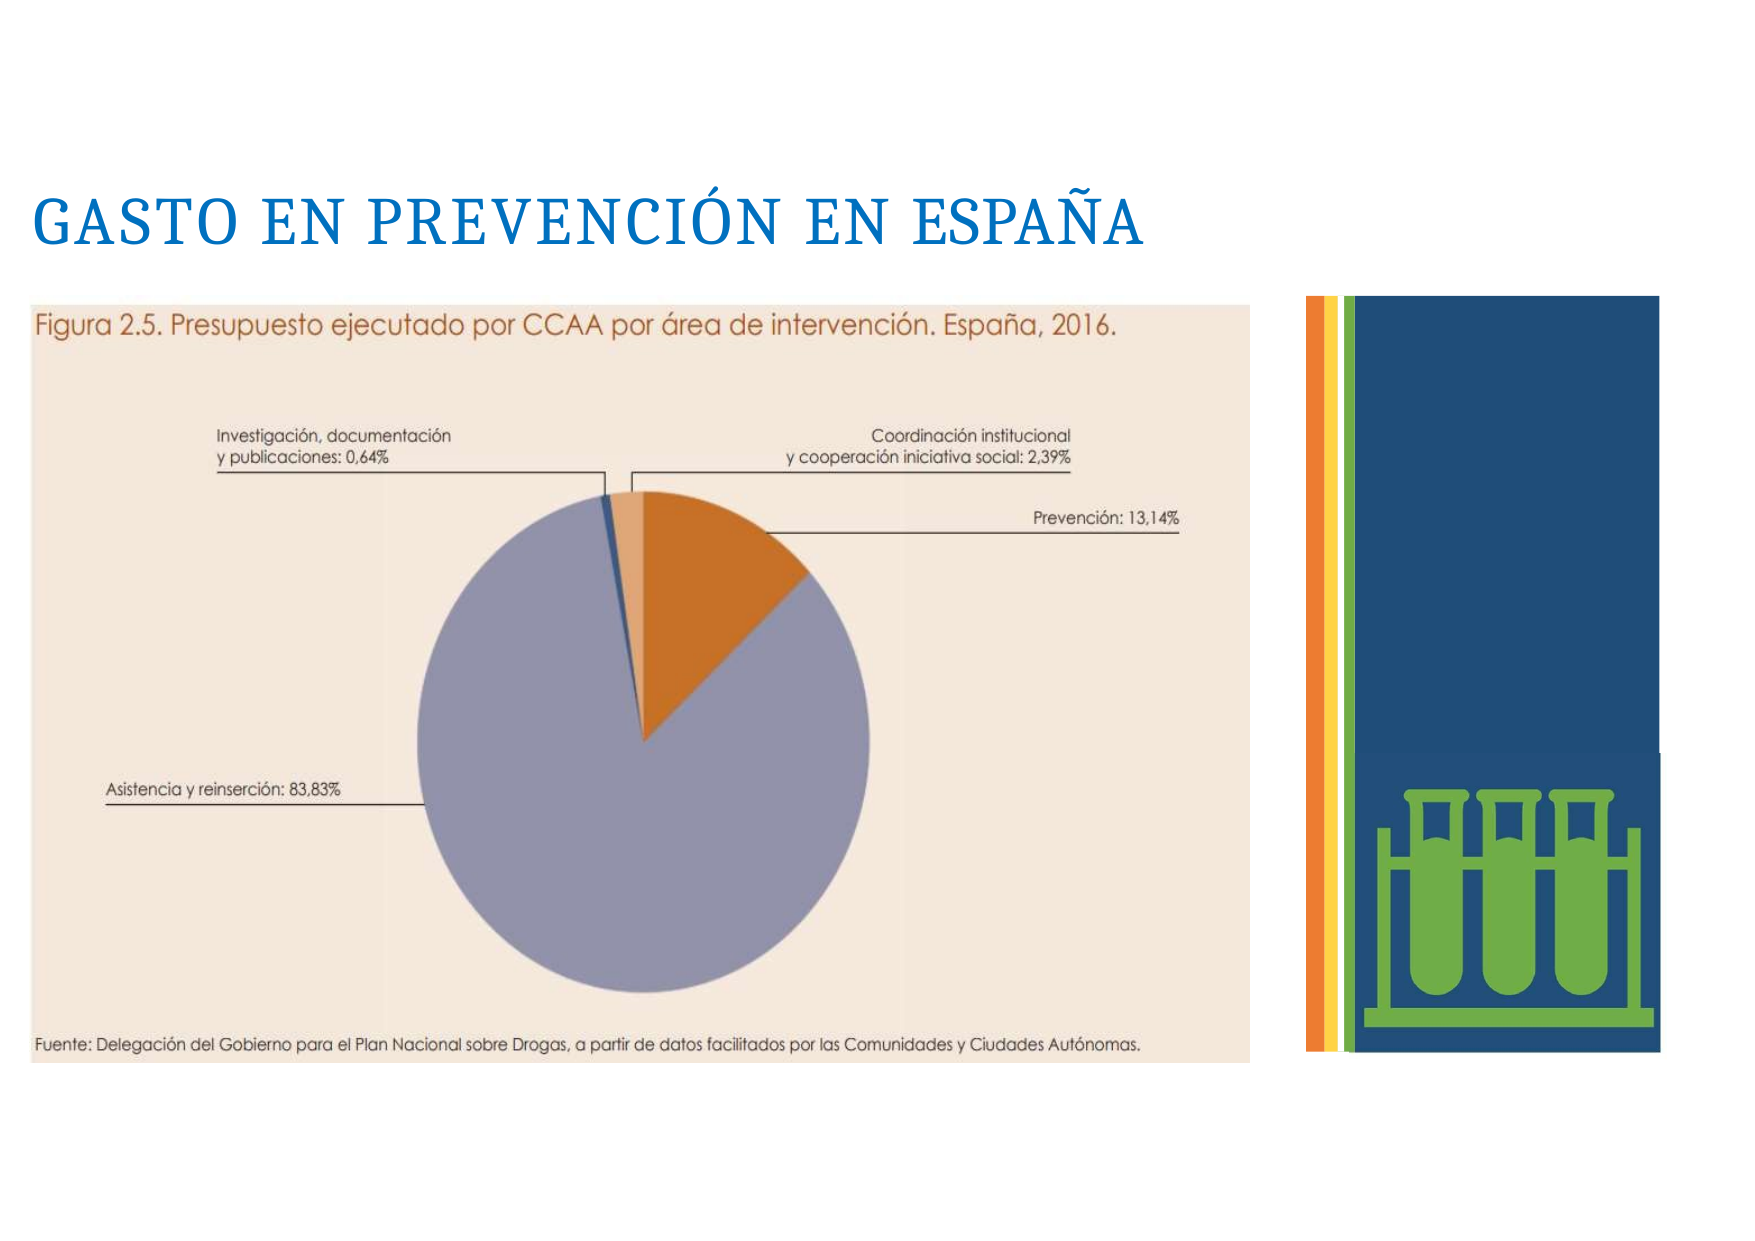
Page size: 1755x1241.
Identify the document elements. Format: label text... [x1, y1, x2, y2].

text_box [1305, 295, 1667, 1064]
title GASTO EN PREVENCIÓN EN ESPAÑA [31, 174, 1205, 294]
picture [28, 295, 1251, 1063]
